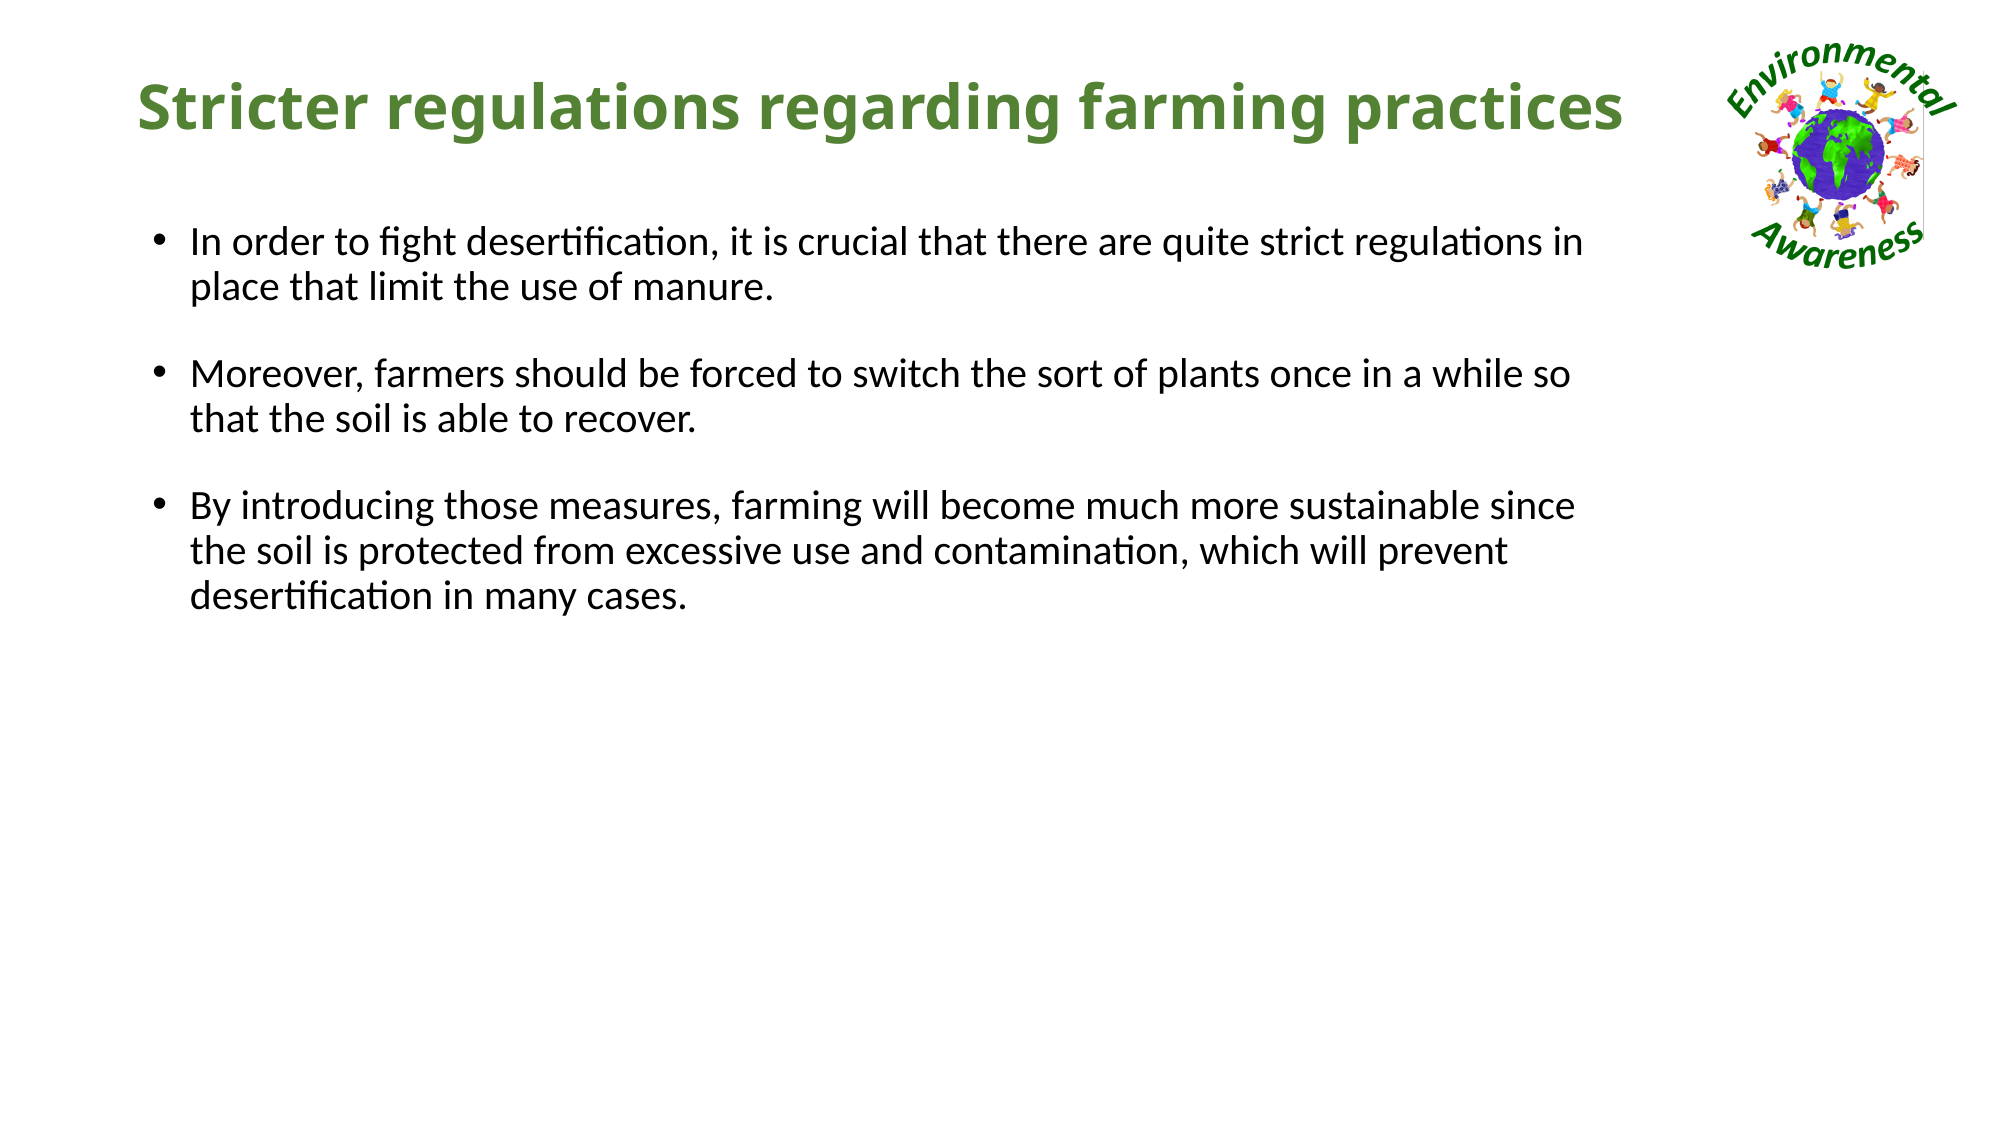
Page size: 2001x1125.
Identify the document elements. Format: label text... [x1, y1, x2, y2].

list In order to fight desertification, it is crucial that there are quite strict regulations in place that limit the use of manure. Moreover, farmers should be forced to switch the sort of plants once in a while so that the soil is able to recover. By introducing those measures, farming will become much more sustainable since the soil is protected from excessive use and contamination, which will prevent desertification in many cases. [137, 212, 1650, 1021]
picture [1716, 35, 1962, 278]
title Stricter regulations regarding farming practices [122, 59, 1650, 160]
